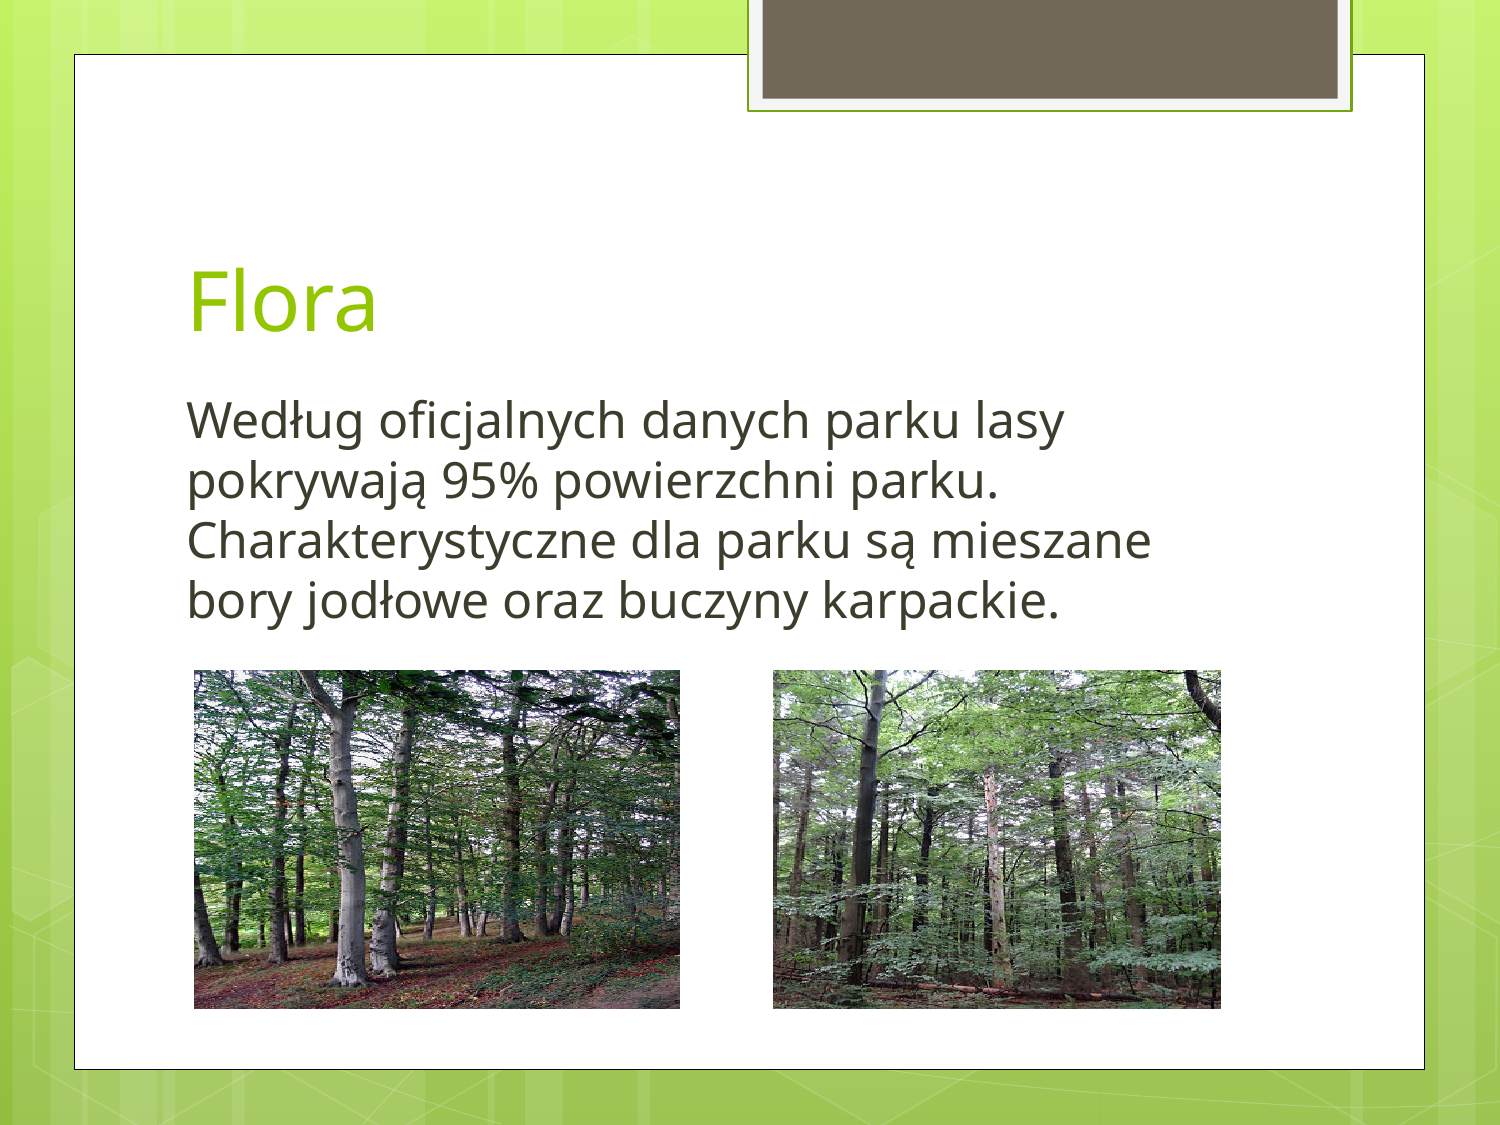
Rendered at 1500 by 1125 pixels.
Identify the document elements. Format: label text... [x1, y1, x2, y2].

picture [773, 670, 1221, 1009]
title Flora [171, 168, 1324, 357]
picture [194, 670, 680, 1009]
list Według oficjalnych danych parku lasy pokrywają 95% powierzchni parku. Charakterystyczne dla parku są mieszane bory jodłowe oraz buczyny karpackie. [171, 381, 1283, 957]
